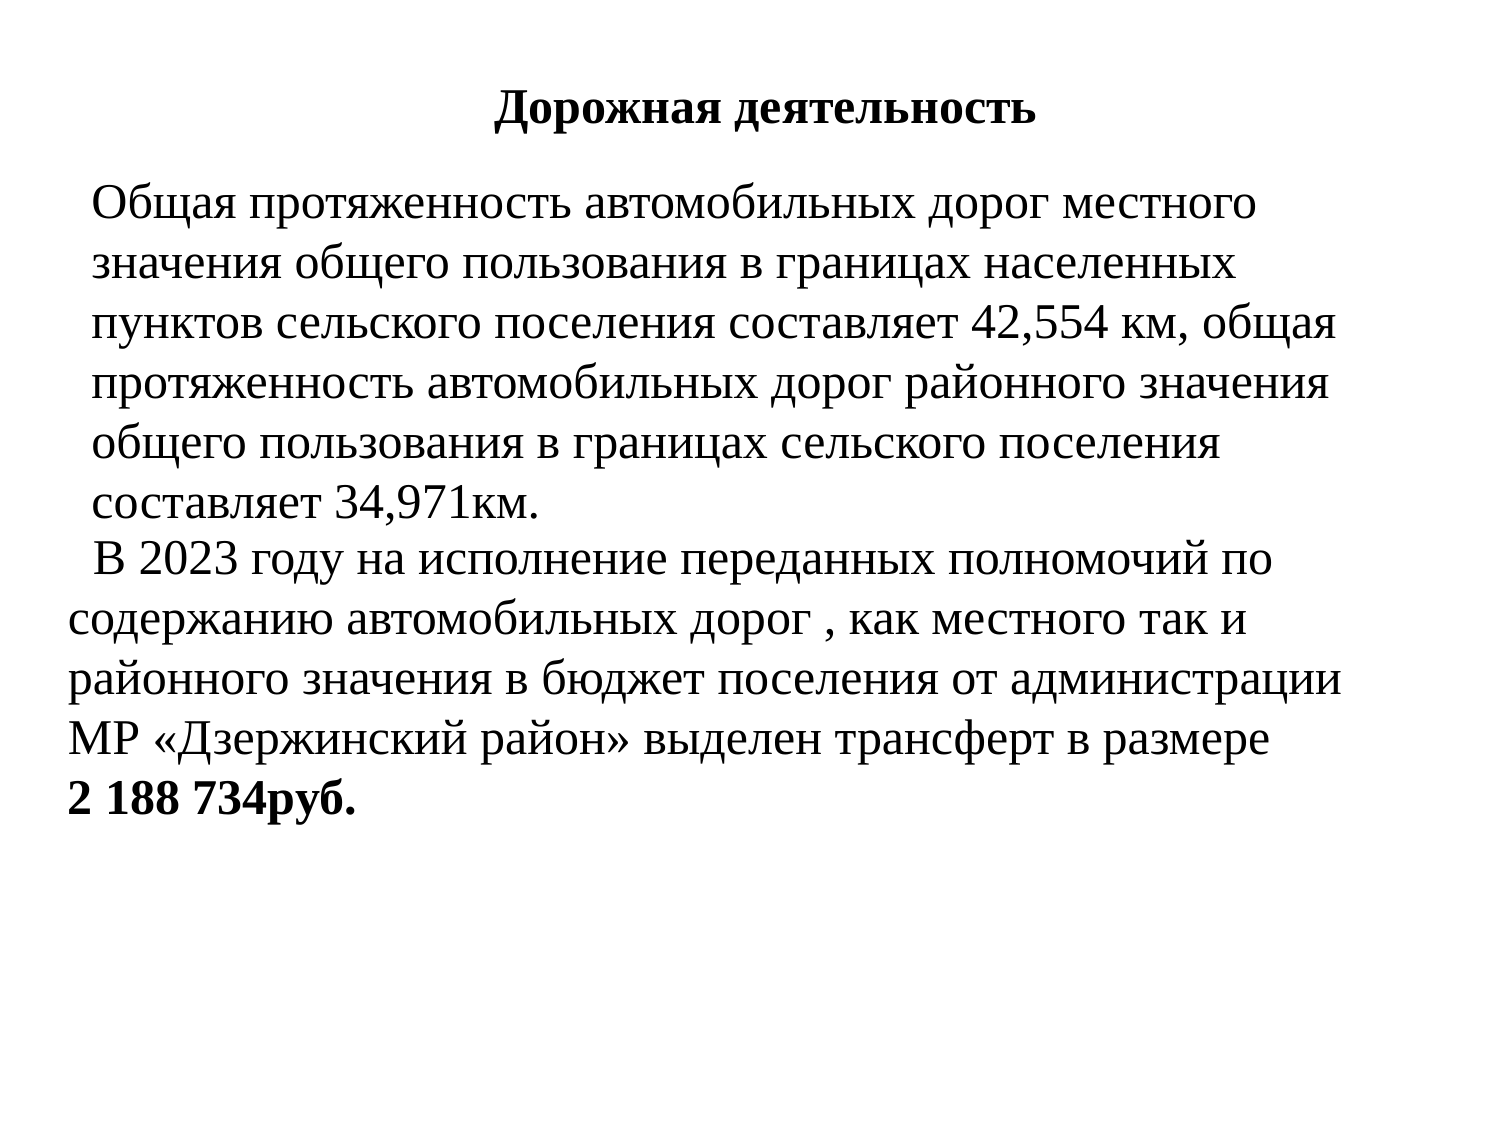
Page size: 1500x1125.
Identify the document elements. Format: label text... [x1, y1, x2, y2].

text_box В 2023 году на исполнение переданных полномочий по содержанию автомобильных дорог , как местного так и районного значения в бюджет поселения от администрации МР «Дзержинский район» выделен трансферт в размере 2 188 734руб. [53, 517, 1436, 832]
text_box Общая протяженность автомобильных дорог местного значения общего пользования в границах населенных пунктов сельского поселения составляет 42,554 км, общая протяженность автомобильных дорог районного значения общего пользования в границах сельского поселения составляет 34,971км. [76, 160, 1436, 517]
text_box Дорожная деятельность [407, 66, 1187, 142]
